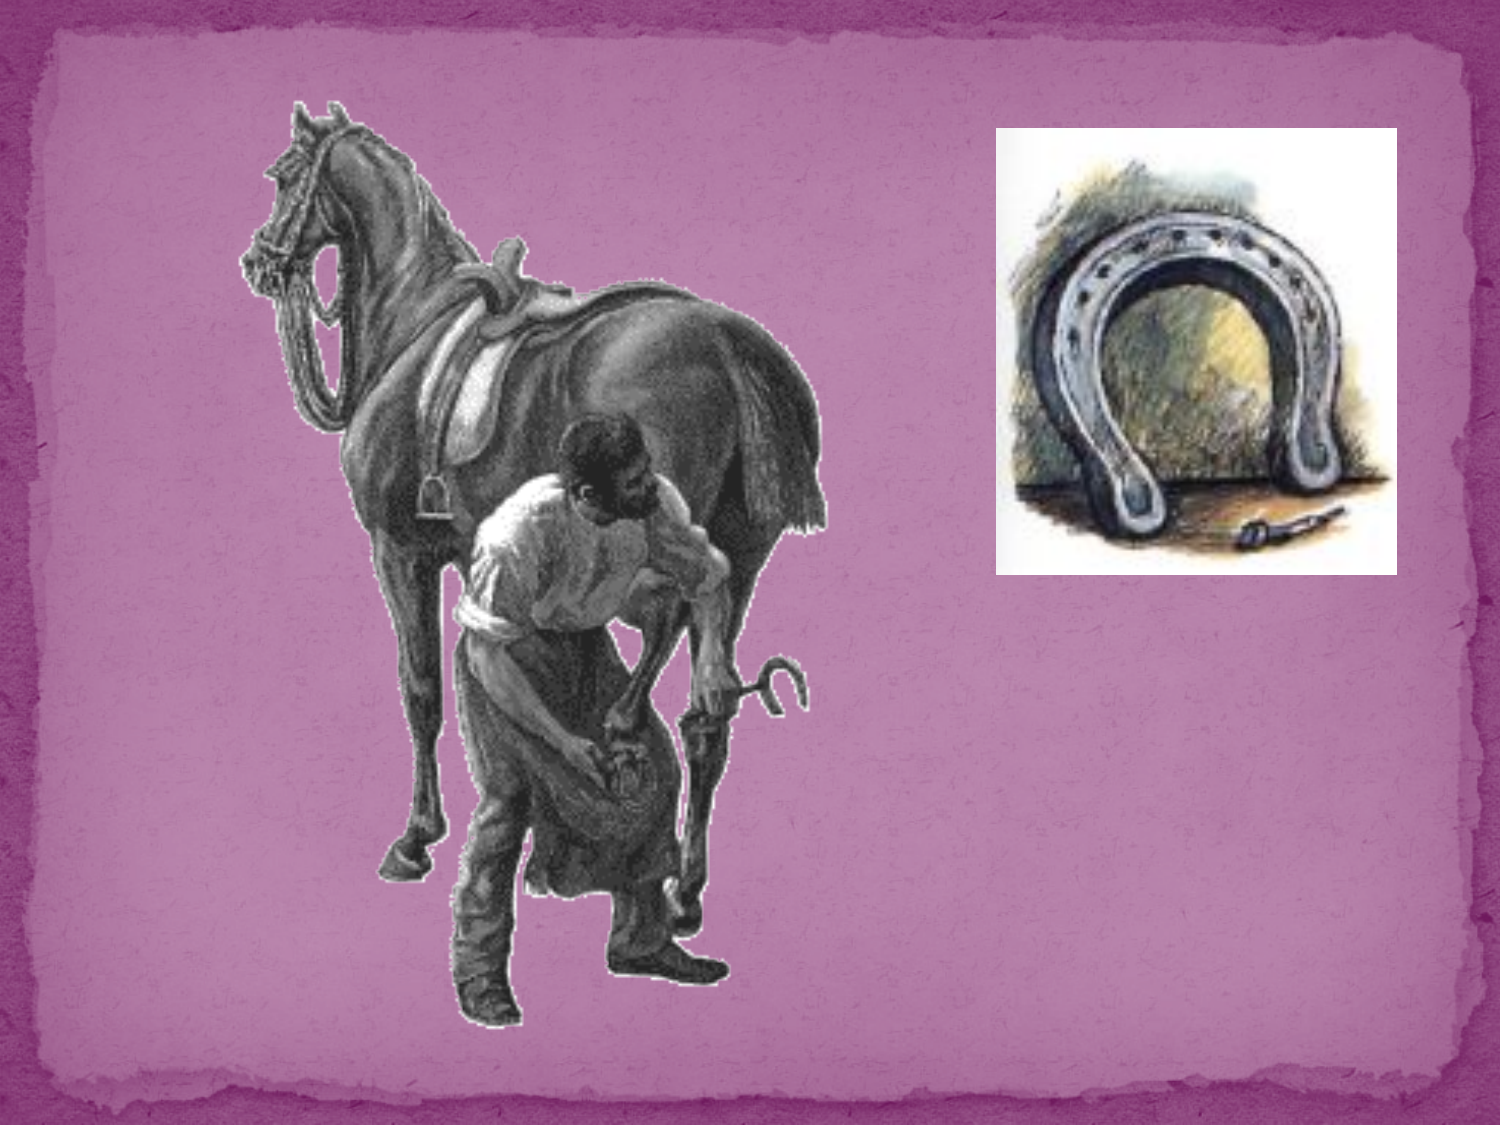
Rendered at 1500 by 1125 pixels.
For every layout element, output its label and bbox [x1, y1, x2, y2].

picture [234, 93, 844, 1036]
list [999, 131, 1395, 573]
